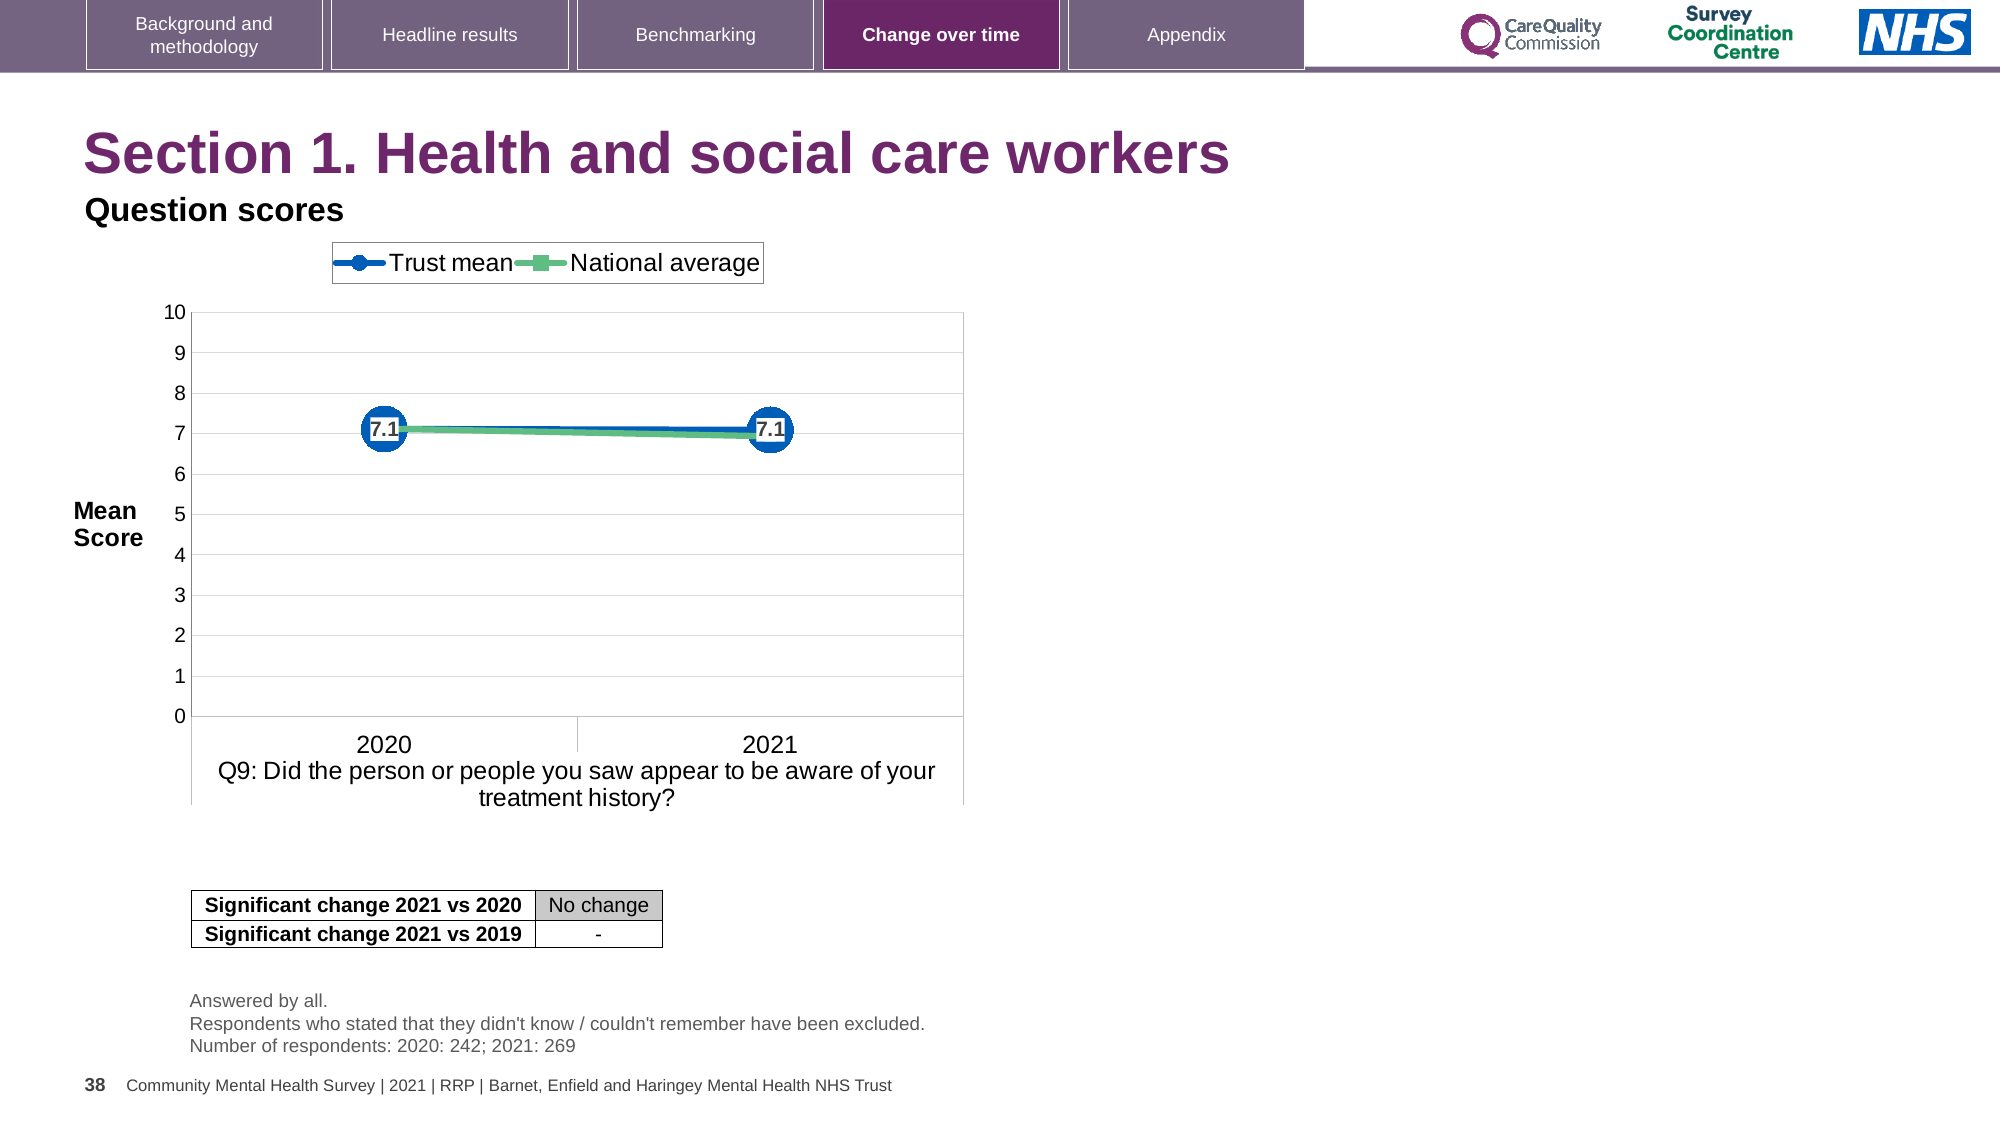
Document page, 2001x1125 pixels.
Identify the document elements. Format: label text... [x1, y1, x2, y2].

table_cell - [536, 921, 662, 947]
table_cell Significant change 2021 vs 2019 [192, 921, 535, 947]
chart [68, 240, 966, 858]
picture [1460, 13, 1602, 59]
title Section 1. Health and social care workers [68, 100, 1942, 209]
picture [1859, 9, 1971, 55]
text_box Answered by all. Respondents who stated that they didn't know / couldn't remember have been excluded. Number of respondents: 2020: 242; 2021: 269 [174, 981, 1103, 1064]
picture [1666, 3, 1794, 61]
table_header No change [536, 891, 662, 920]
table_header Significant change 2021 vs 2020 [192, 891, 535, 920]
text_box Question scores [84, 185, 1864, 229]
text_box 38 [84, 1065, 122, 1125]
